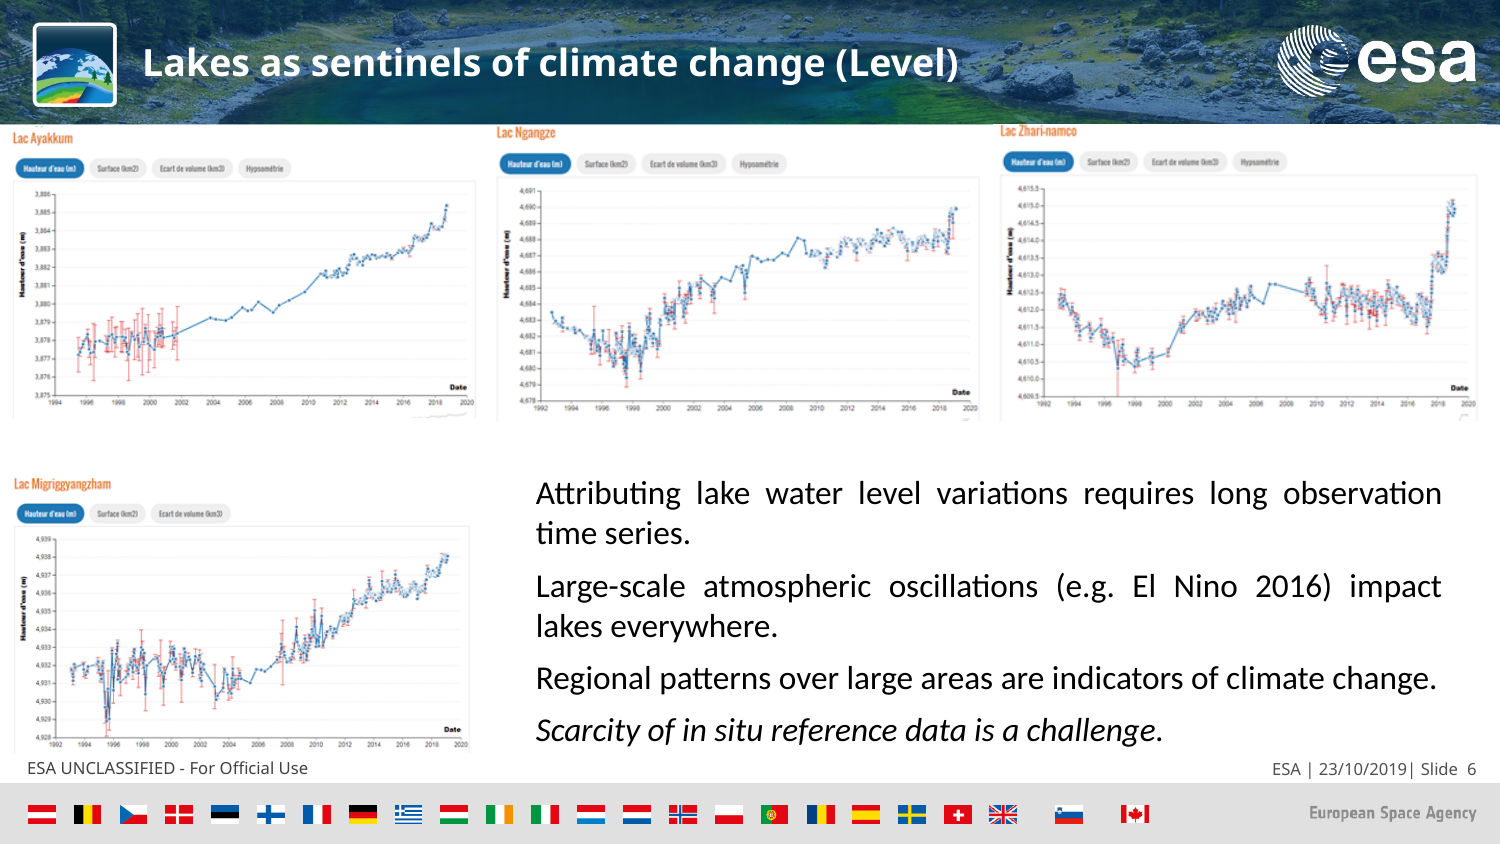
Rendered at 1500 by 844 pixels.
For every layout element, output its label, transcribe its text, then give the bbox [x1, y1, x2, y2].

picture [0, 0, 1500, 126]
title Lakes as sentinels of climate change (Level) [127, 31, 1406, 92]
picture [0, 783, 1500, 844]
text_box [6, 124, 1487, 760]
